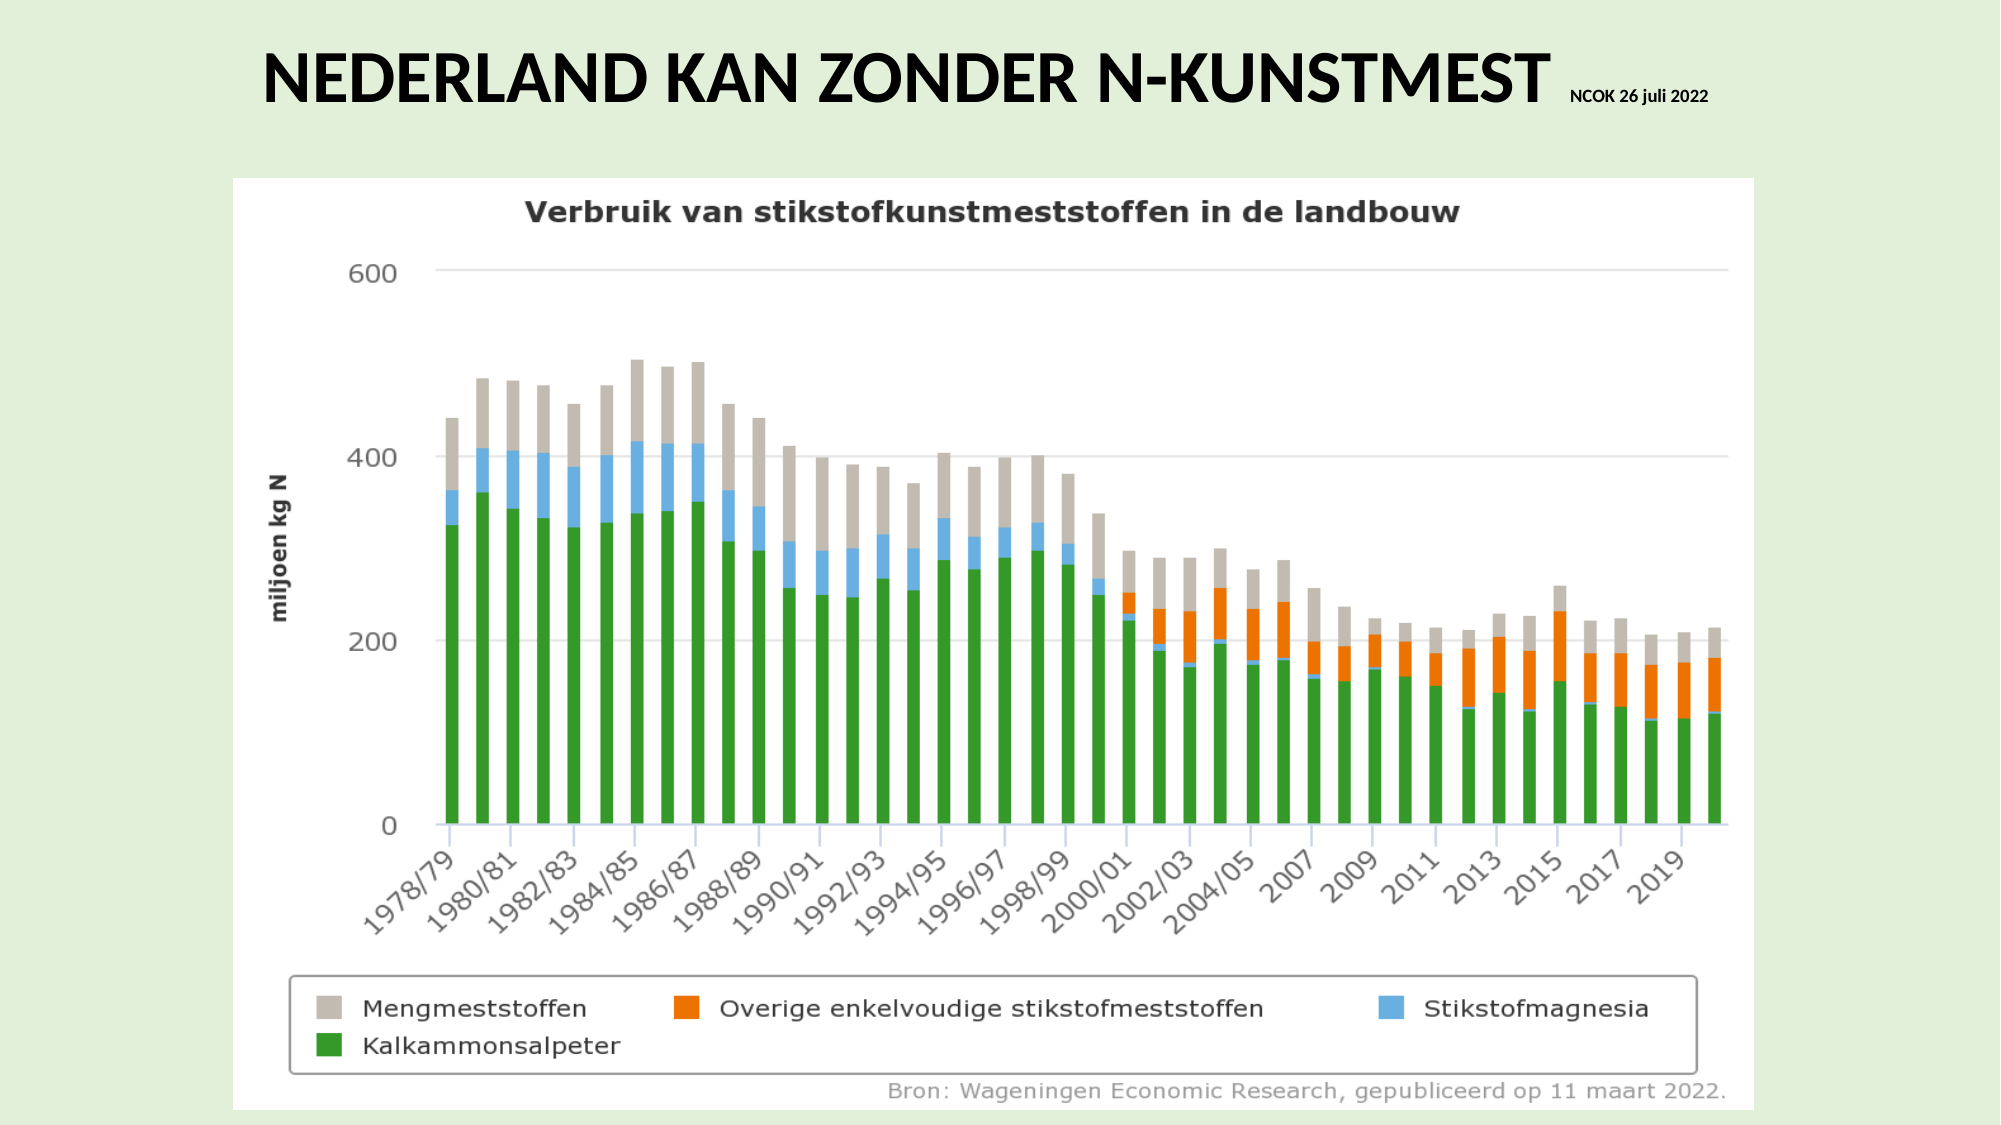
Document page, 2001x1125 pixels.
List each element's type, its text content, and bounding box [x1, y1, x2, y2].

picture [233, 178, 1754, 1110]
text_box NEDERLAND KAN ZONDER N-KUNSTMEST NCOK 26 juli 2022 [163, 19, 1730, 125]
